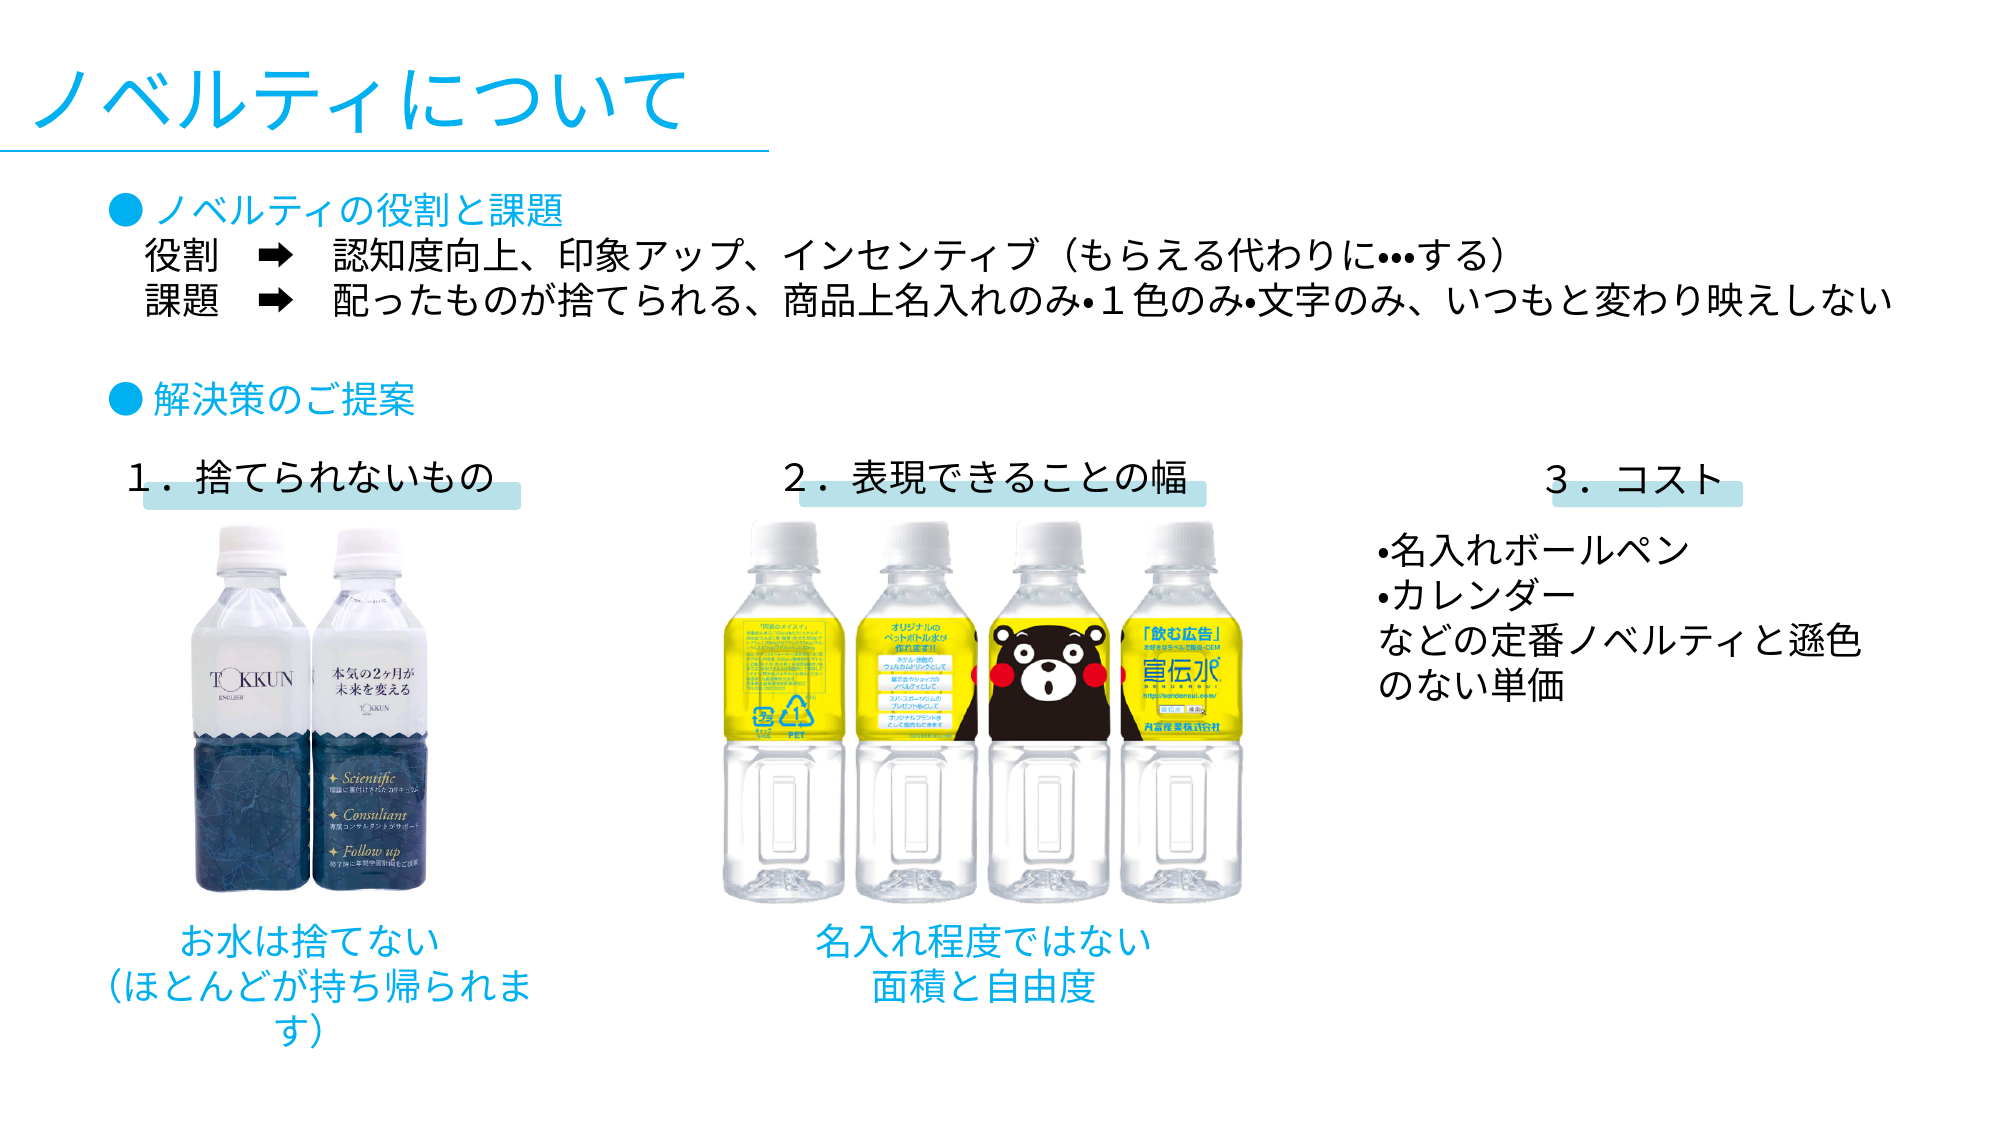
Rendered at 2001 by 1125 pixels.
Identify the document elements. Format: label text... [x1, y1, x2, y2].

text_box ノベルティについて [10, 44, 708, 150]
text_box ・名入れボールペン ・カレンダー などの定番ノベルティと遜色のない単価 [1363, 520, 1904, 715]
text_box 名入れ程度ではない 面積と自由度 [713, 911, 1255, 1016]
text_box お水は捨てない （ほとんどが持ち帰られます） [39, 910, 581, 1061]
text_box ２．表現できることの幅 [739, 446, 1227, 507]
picture [713, 519, 1255, 911]
picture [122, 519, 497, 894]
text_box ●ノベルティの役割と課題 役割 ➡ 認知度向上、印象アップ、インセンティブ（もらえる代わりに・・・する） 課題 ➡ 配ったものが捨てられる、商品上名入れのみ・１色のみ・文字のみ、いつもと変わり映えしない [92, 179, 1931, 330]
text_box ３．コスト [1428, 449, 1837, 509]
text_box ●解決策のご提案 [92, 368, 1931, 429]
text_box [142, 507, 522, 511]
text_box １．捨てられないもの [82, 446, 535, 507]
